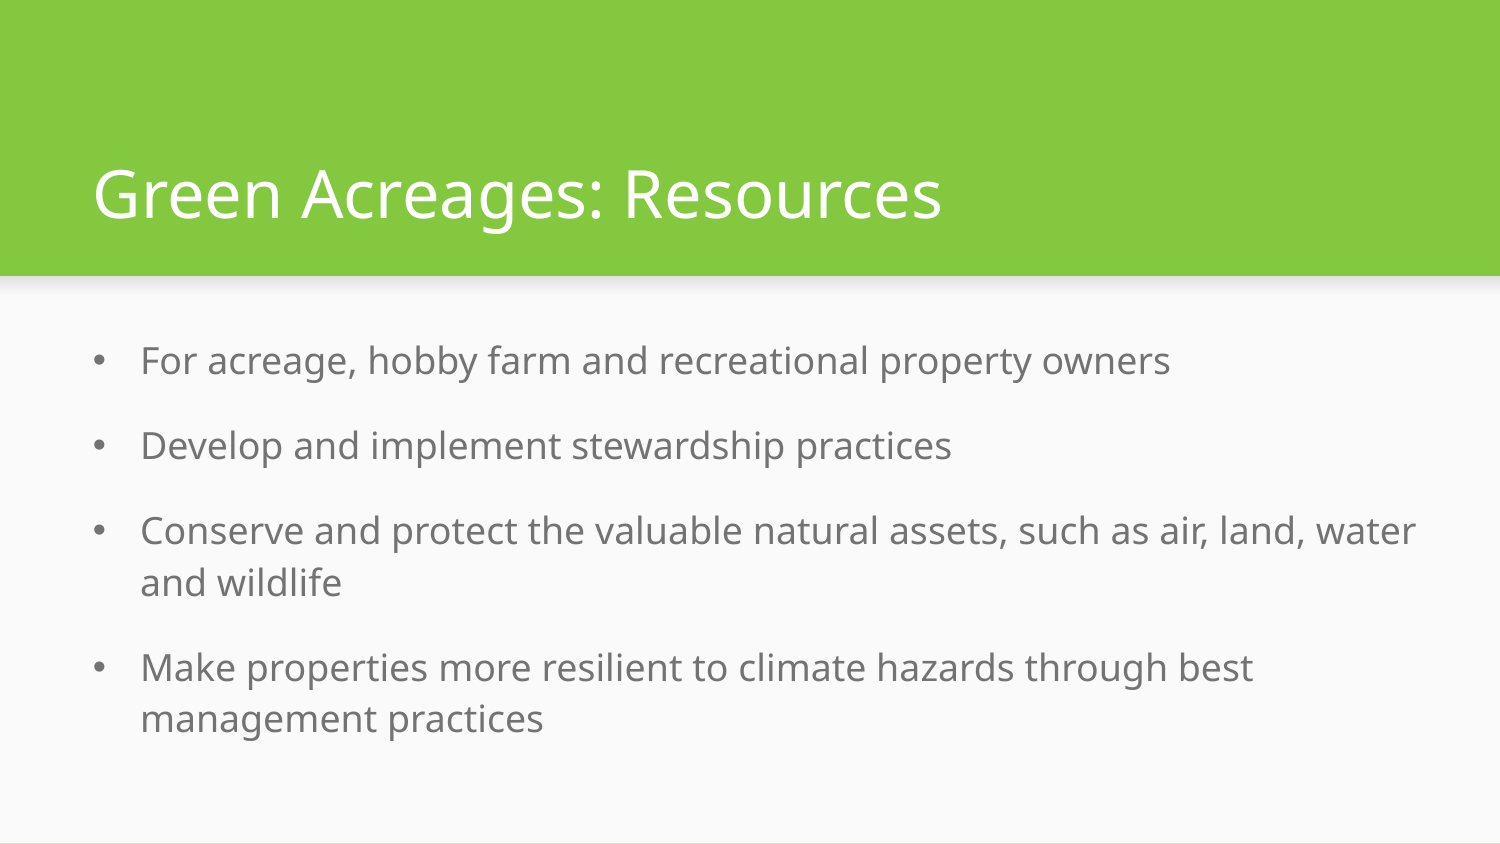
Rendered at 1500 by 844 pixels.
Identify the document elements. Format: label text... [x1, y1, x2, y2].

title Green Acreages: Resources [77, 121, 1427, 248]
list For acreage, hobby farm and recreational property owners Develop and implement stewardship practices Conserve and protect the valuable natural assets, such as air, land, water and wildlife Make properties more resilient to climate hazards through best management practices [78, 315, 1442, 660]
